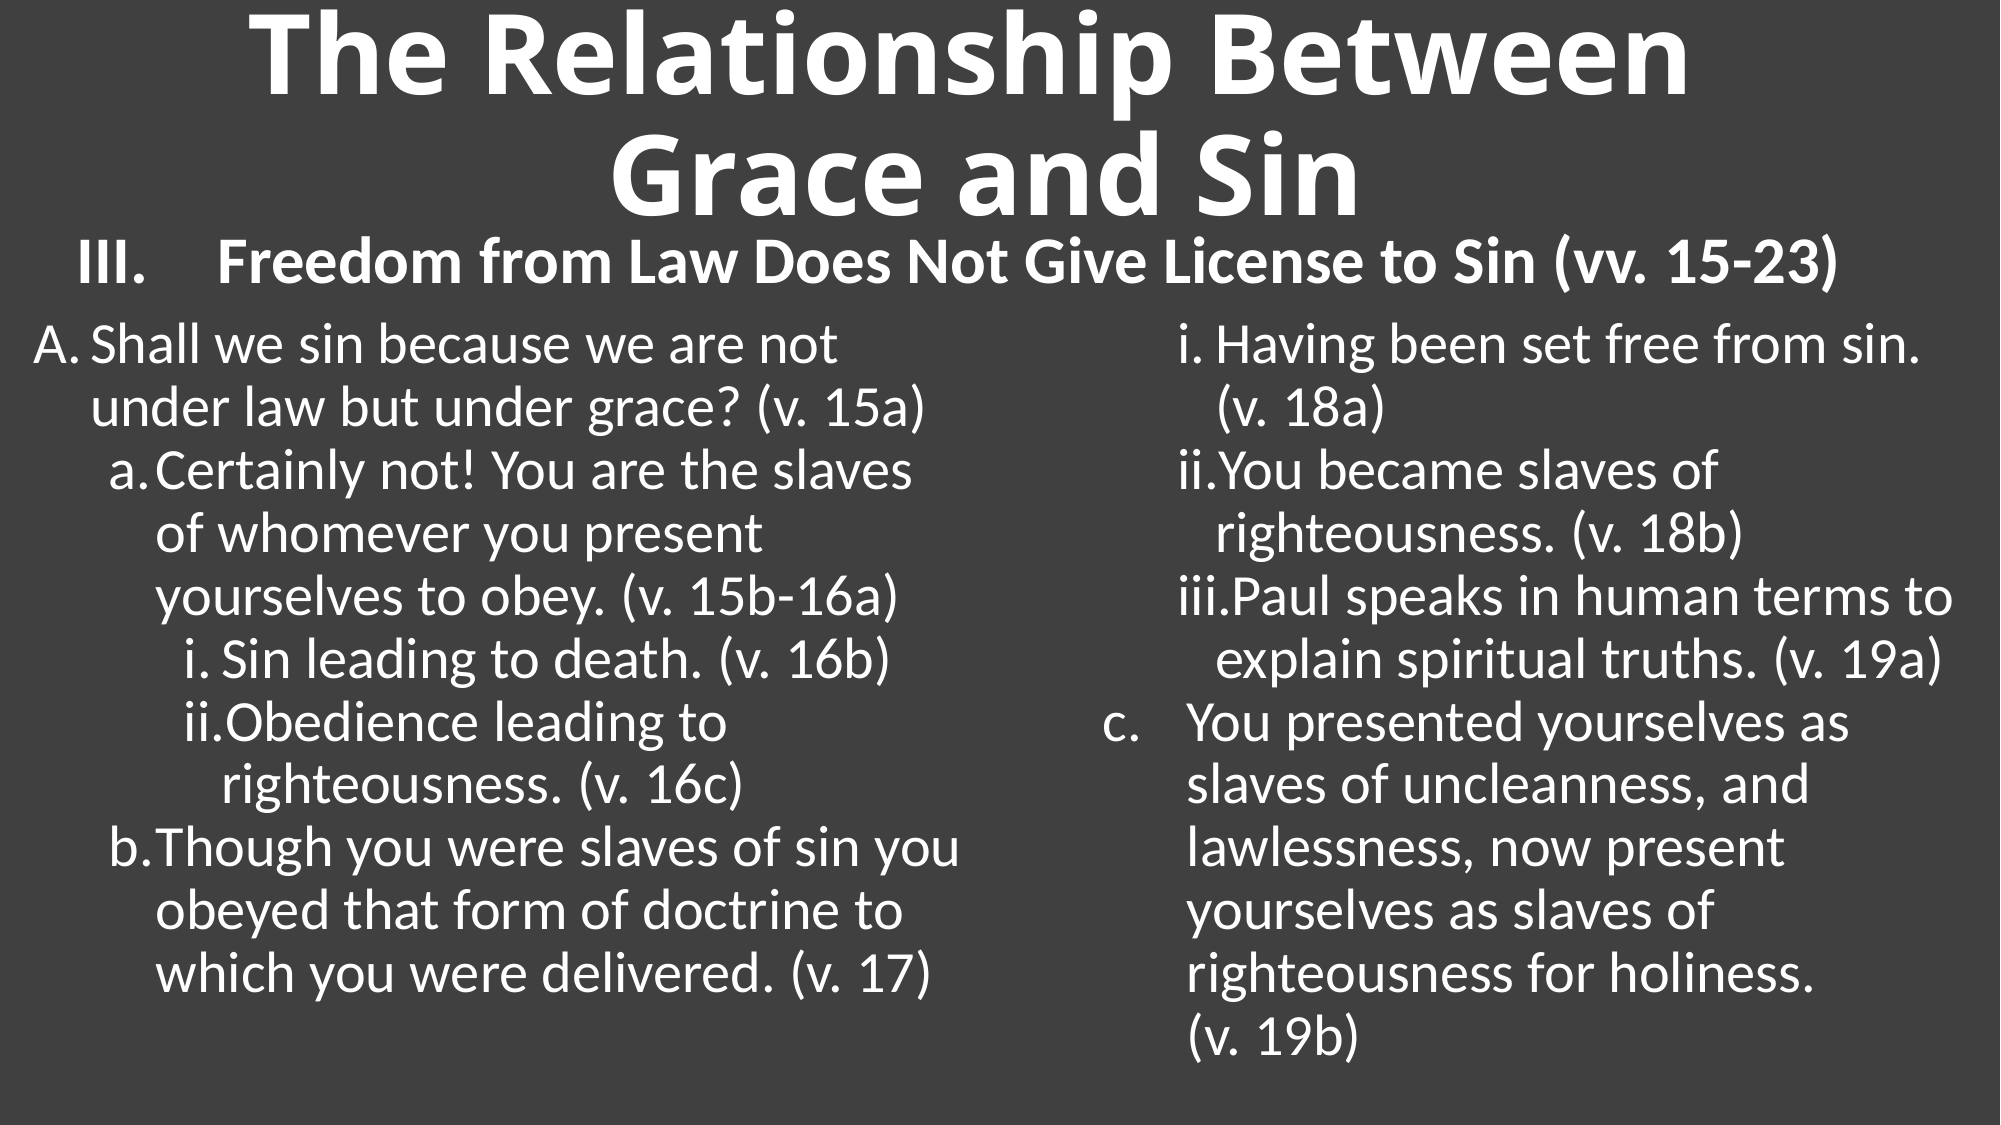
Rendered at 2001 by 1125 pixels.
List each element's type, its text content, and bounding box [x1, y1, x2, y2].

list Freedom from Law Does Not Give License to Sin (vv. 15-23) [61, 170, 1906, 306]
list Shall we sin because we are not under law but under grace? (v. 15a) Certainly not! You are the slaves of whomever you present yourselves to obey. (v. 15b-16a) Sin leading to death. (v. 16b) Obedience leading to righteousness. (v. 16c) Though you were slaves of sin you obeyed that form of doctrine to which you were delivered. (v. 17) [18, 305, 984, 1097]
text_box The Relationship Between Grace and Sin [137, 0, 1863, 247]
list Having been set free from sin. (v. 18a) You became slaves of righteousness. (v. 18b) Paul speaks in human terms to explain spiritual truths. (v. 19a) You presented yourselves as slaves of uncleanness, and lawlessness, now present yourselves as slaves of righteousness for holiness. (v. 19b) [1012, 305, 1978, 1097]
